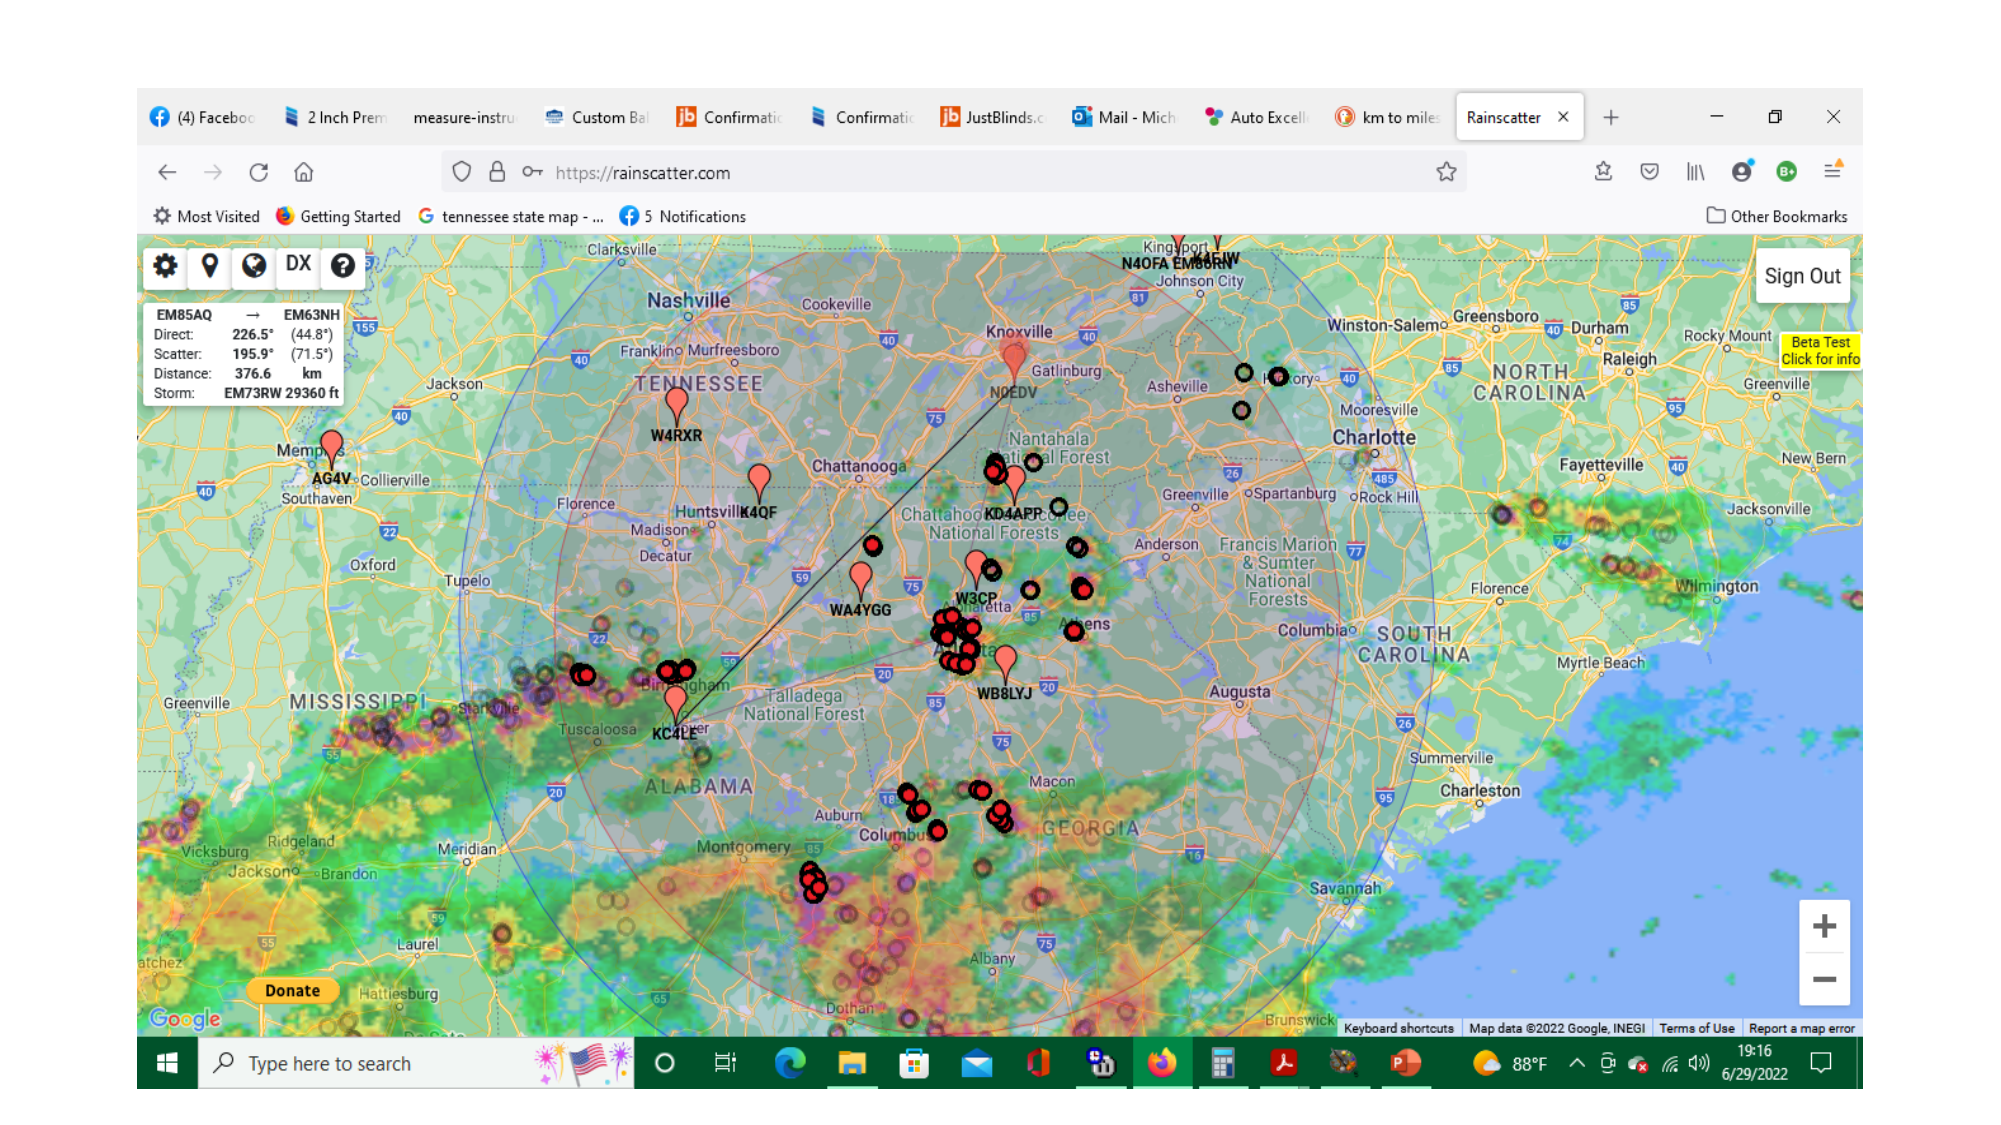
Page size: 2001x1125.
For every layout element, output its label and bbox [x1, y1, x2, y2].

list [137, 88, 1863, 1089]
